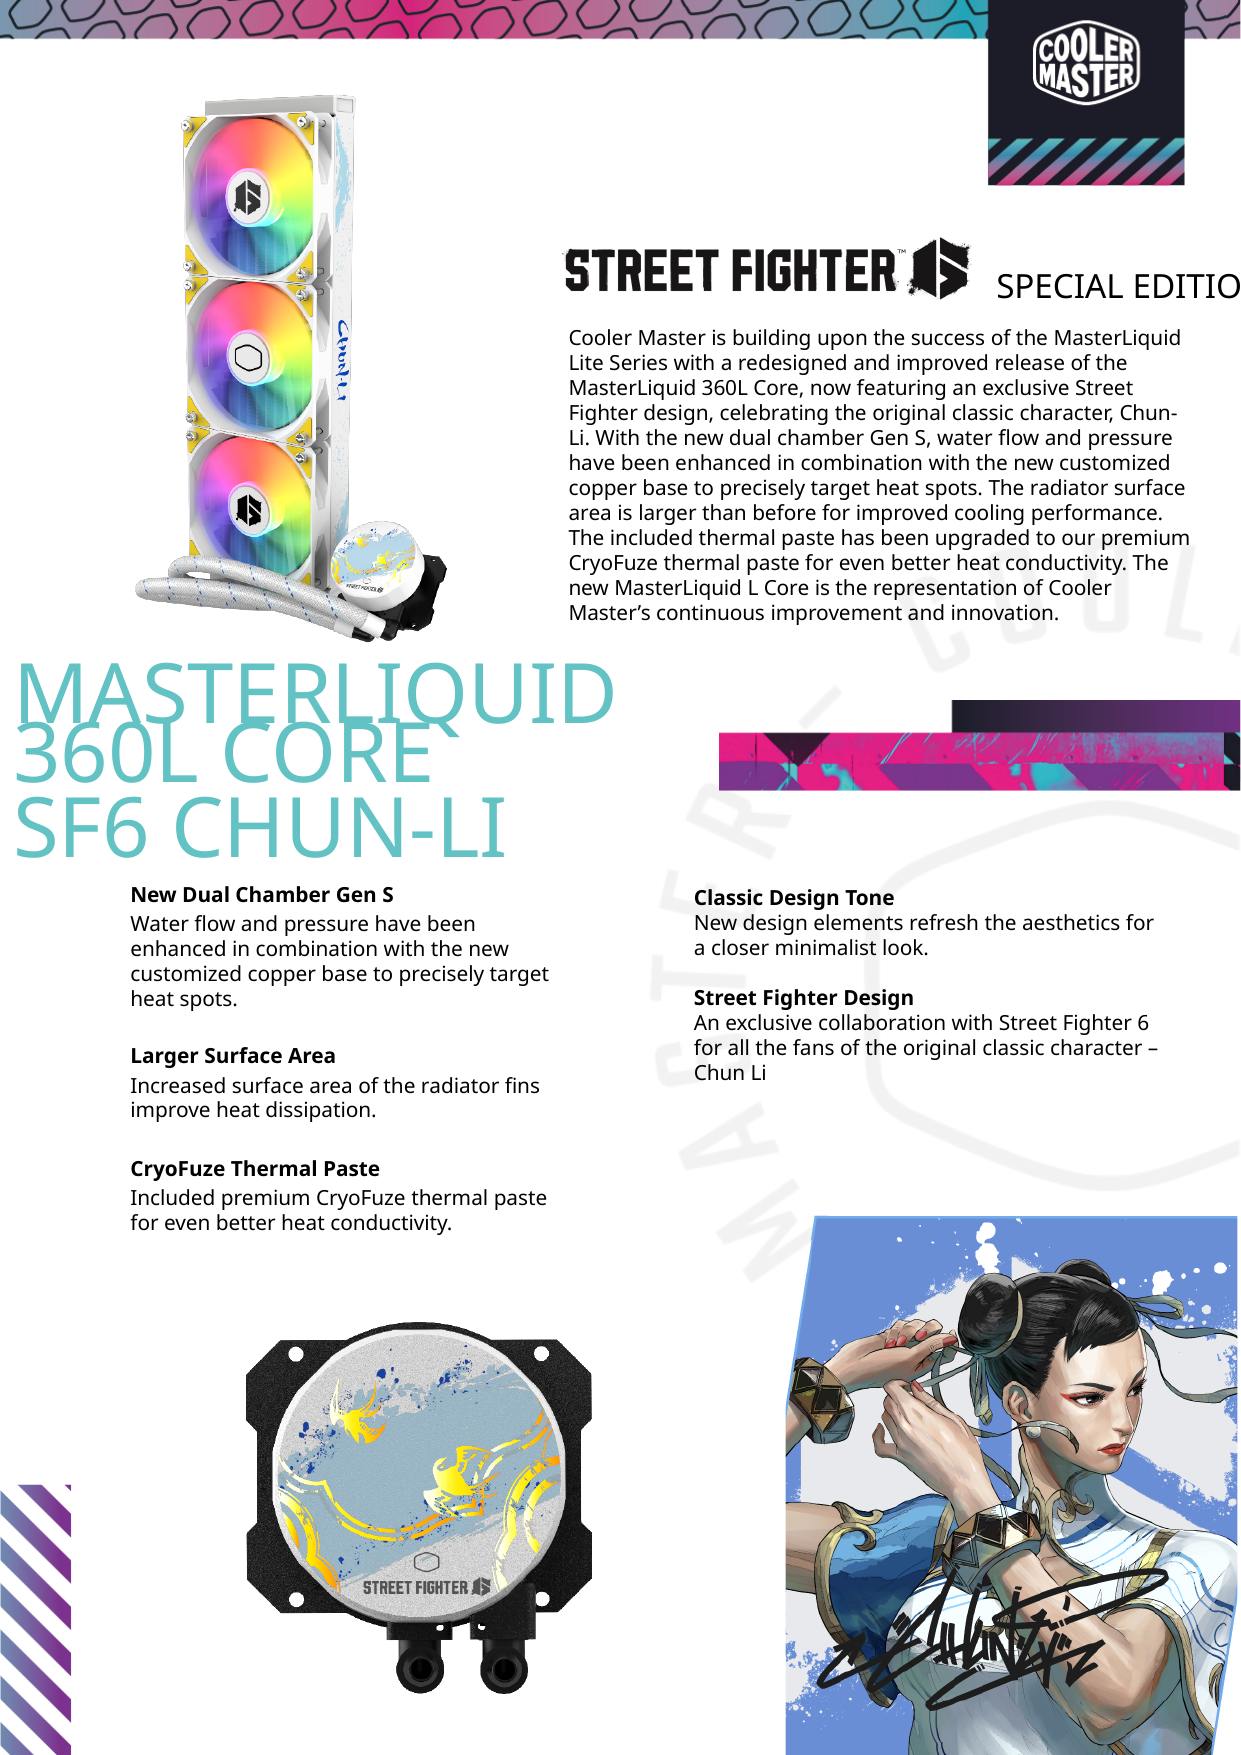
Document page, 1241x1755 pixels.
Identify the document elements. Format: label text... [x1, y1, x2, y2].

picture [0, 0, 1241, 1755]
list MASTERLIQUID 360L CORE SF6 CHUN-LI [0, 714, 786, 780]
list New Dual Chamber Gen S Water flow and pressure have been enhanced in combination with the new customized copper base to precisely target heat spots. Larger Surface Area Increased surface area of the radiator fins improve heat dissipation. CryoFuze Thermal Paste Included premium CryoFuze thermal paste for even better heat conductivity. [114, 873, 575, 1689]
list Cooler Master is building upon the success of the MasterLiquid Lite Series with a redesigned and improved release of the MasterLiquid 360L Core, now featuring an exclusive Street Fighter design, celebrating the original classic character, Chun-Li. With the new dual chamber Gen S, water flow and pressure have been enhanced in combination with the new customized copper base to precisely target heat spots. The radiator surface area is larger than before for improved cooling performance. The included thermal paste has been upgraded to our premium CryoFuze thermal paste for even better heat conductivity. The new MasterLiquid L Core is the representation of Cooler Master’s continuous improvement and innovation. [629, 316, 1214, 714]
text_box Classic Design Tone New design elements refresh the aesthetics for a closer minimalist look. Street Fighter Design An exclusive collaboration with Street Fighter 6 for all the fans of the original classic character – Chun Li [679, 877, 1182, 1092]
text_box SPECIAL EDITION [981, 257, 1241, 313]
